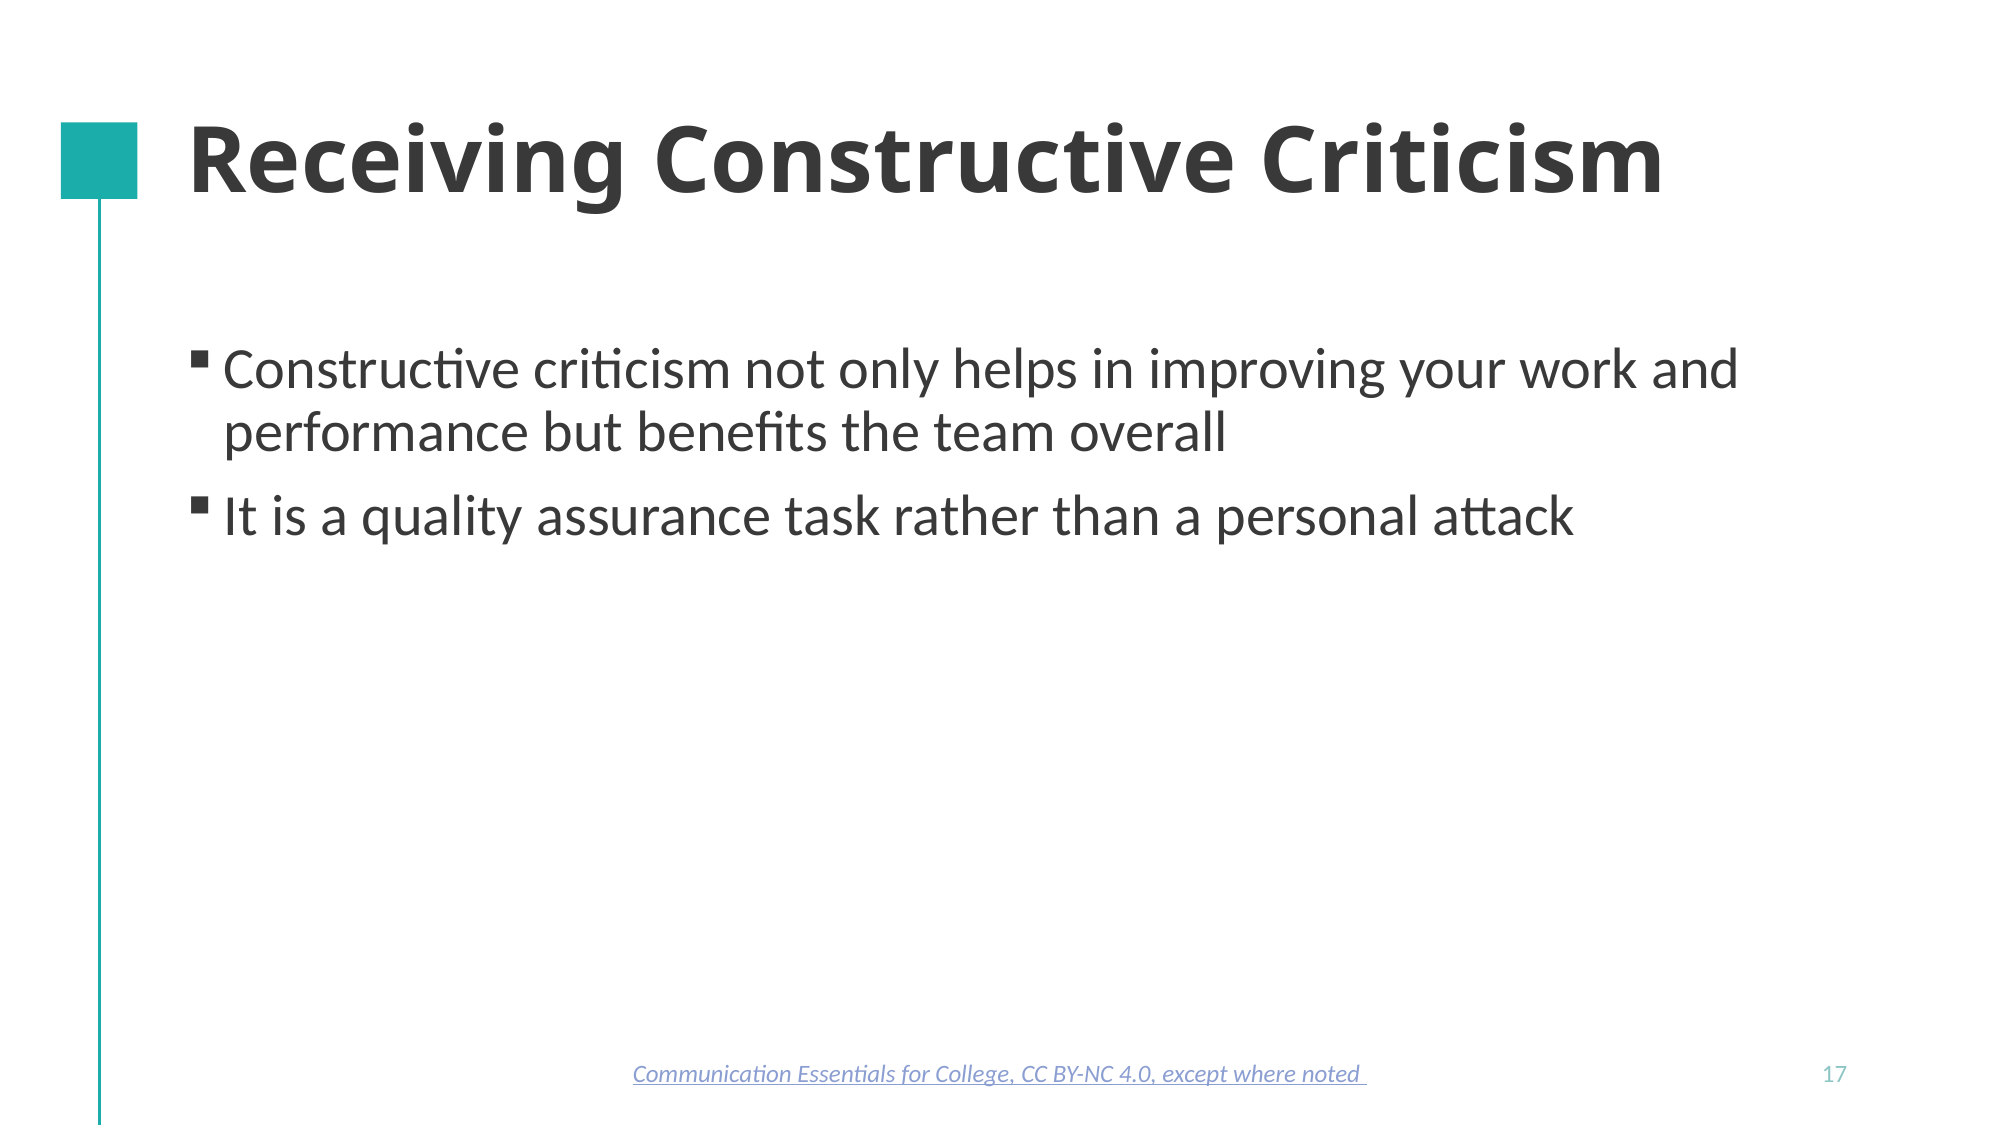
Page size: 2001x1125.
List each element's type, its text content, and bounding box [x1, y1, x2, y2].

list Constructive criticism not only helps in improving your work and performance but benefits the team overall It is a quality assurance task rather than a personal attack [171, 330, 1863, 1014]
footer Communication Essentials for College, CC BY-NC 4.0, except where noted [590, 1042, 1410, 1102]
title Receiving Constructive Criticism [171, 105, 1863, 278]
slide_number 17 [1412, 1042, 1863, 1103]
